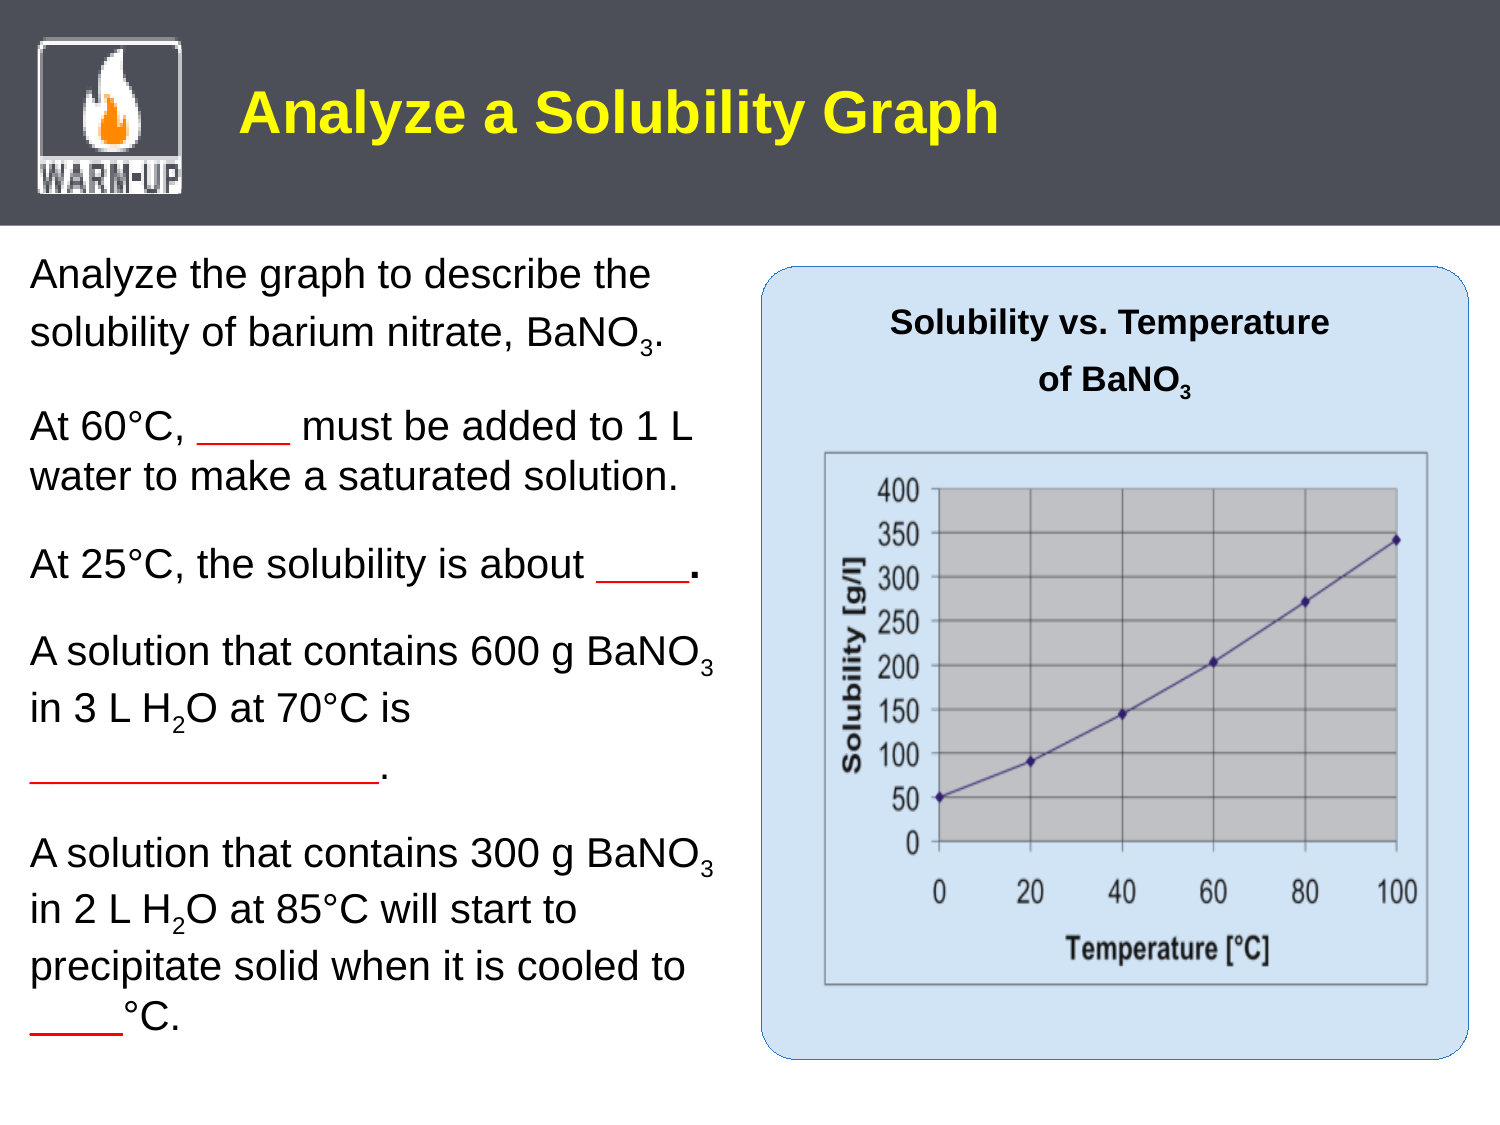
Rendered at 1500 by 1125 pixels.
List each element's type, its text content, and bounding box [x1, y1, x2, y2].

picture [822, 449, 1432, 990]
title Analyze a Solubility Graph [0, 0, 1500, 226]
list Analyze the graph to describe the solubility of barium nitrate, BaNO3. At 60°C, ____ must be added to 1 L water to make a saturated solution. At 25°C, the solubility is about ____. A solution that contains 600 g BaNO3 in 3 L H2O at 70°C is _______________. A solution that contains 300 g BaNO3 in 2 L H2O at 85°C will start to precipitate solid when it is cooled to ____°C. [0, 225, 725, 1125]
picture [37, 37, 183, 194]
text_box Solubility vs. Temperature of BaNO3 [761, 266, 1469, 1060]
